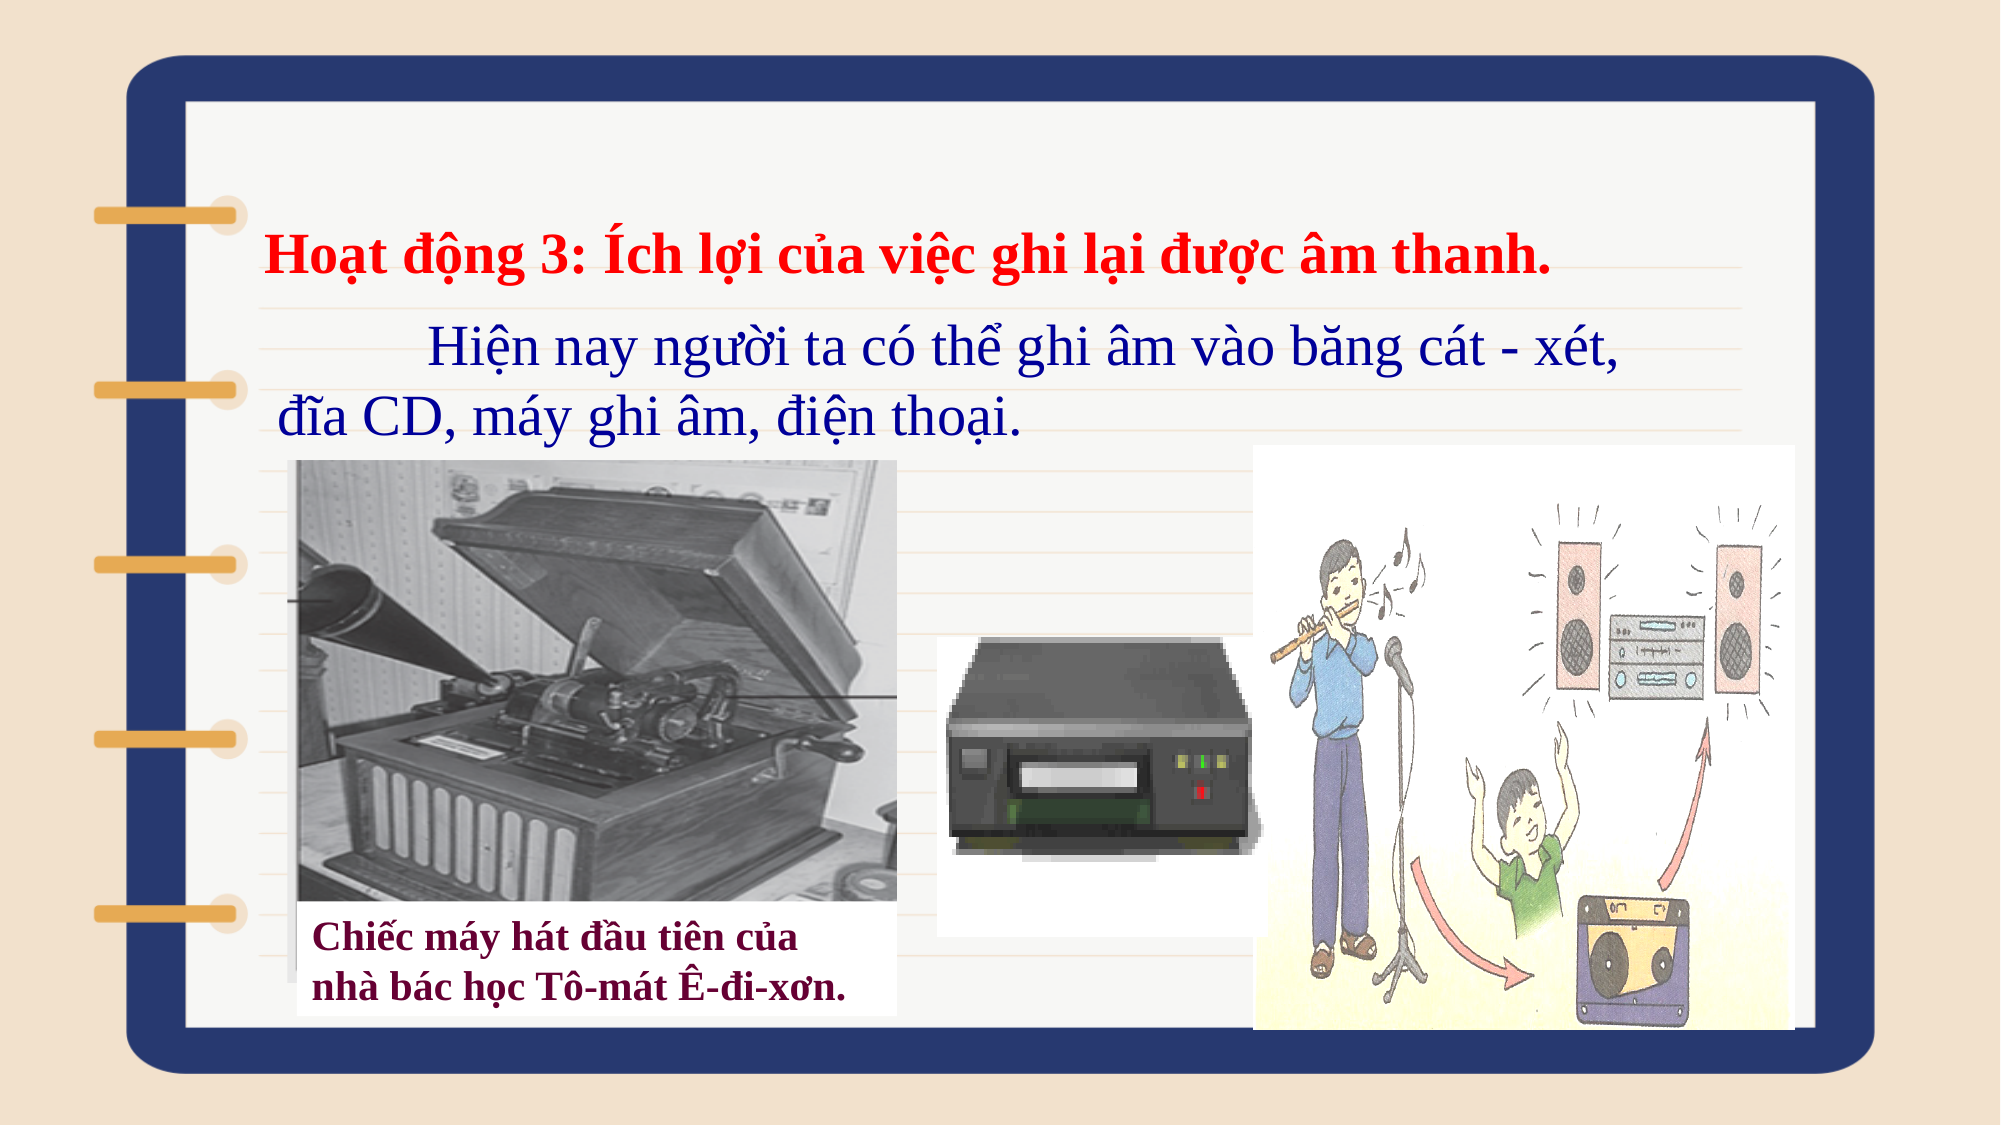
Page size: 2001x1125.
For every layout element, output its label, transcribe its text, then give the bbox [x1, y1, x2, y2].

text_box Hoạt động 3: Ích lợi của việc ghi lại được âm thanh. [249, 149, 1969, 350]
text_box Hiện nay người ta có thể ghi âm vào băng cát - xét, đĩa CD, máy ghi âm, điện thoại. [262, 299, 1721, 455]
text_box Chiếc máy hát đầu tiên của nhà bác học Tô-mát Ê-đi-xơn. [296, 989, 897, 1017]
picture [0, 0, 2001, 1125]
